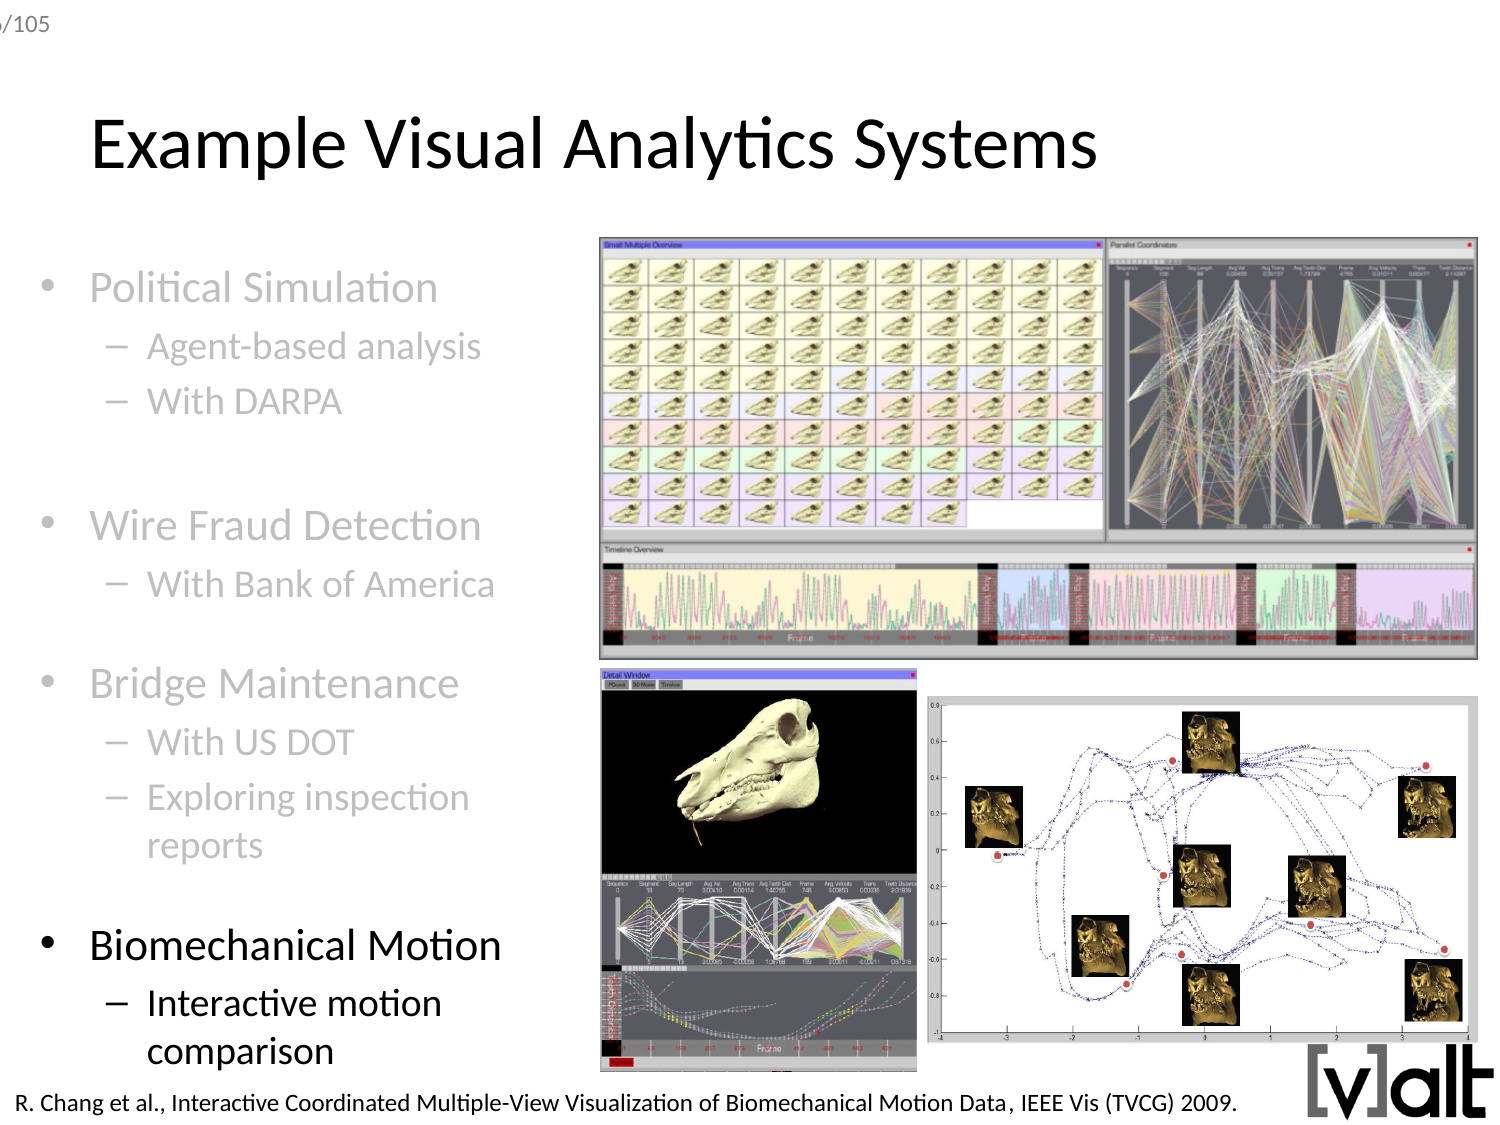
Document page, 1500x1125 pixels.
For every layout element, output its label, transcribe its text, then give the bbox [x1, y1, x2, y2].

text_box Political Simulation Agent-based analysis With DARPA Wire Fraud Detection With Bank of America Bridge Maintenance With US DOT Exploring inspection reports Biomechanical Motion Interactive motion comparison [24, 249, 600, 1100]
picture [599, 668, 917, 1072]
picture [926, 696, 1500, 1125]
text_box R. Chang et al., Interactive Coordinated Multiple-View Visualization of Biomechanical Motion Data, IEEE Vis (TVCG) 2009. [0, 1079, 1400, 1125]
title Example Visual Analytics Systems [75, 45, 1425, 233]
picture [598, 237, 1478, 660]
